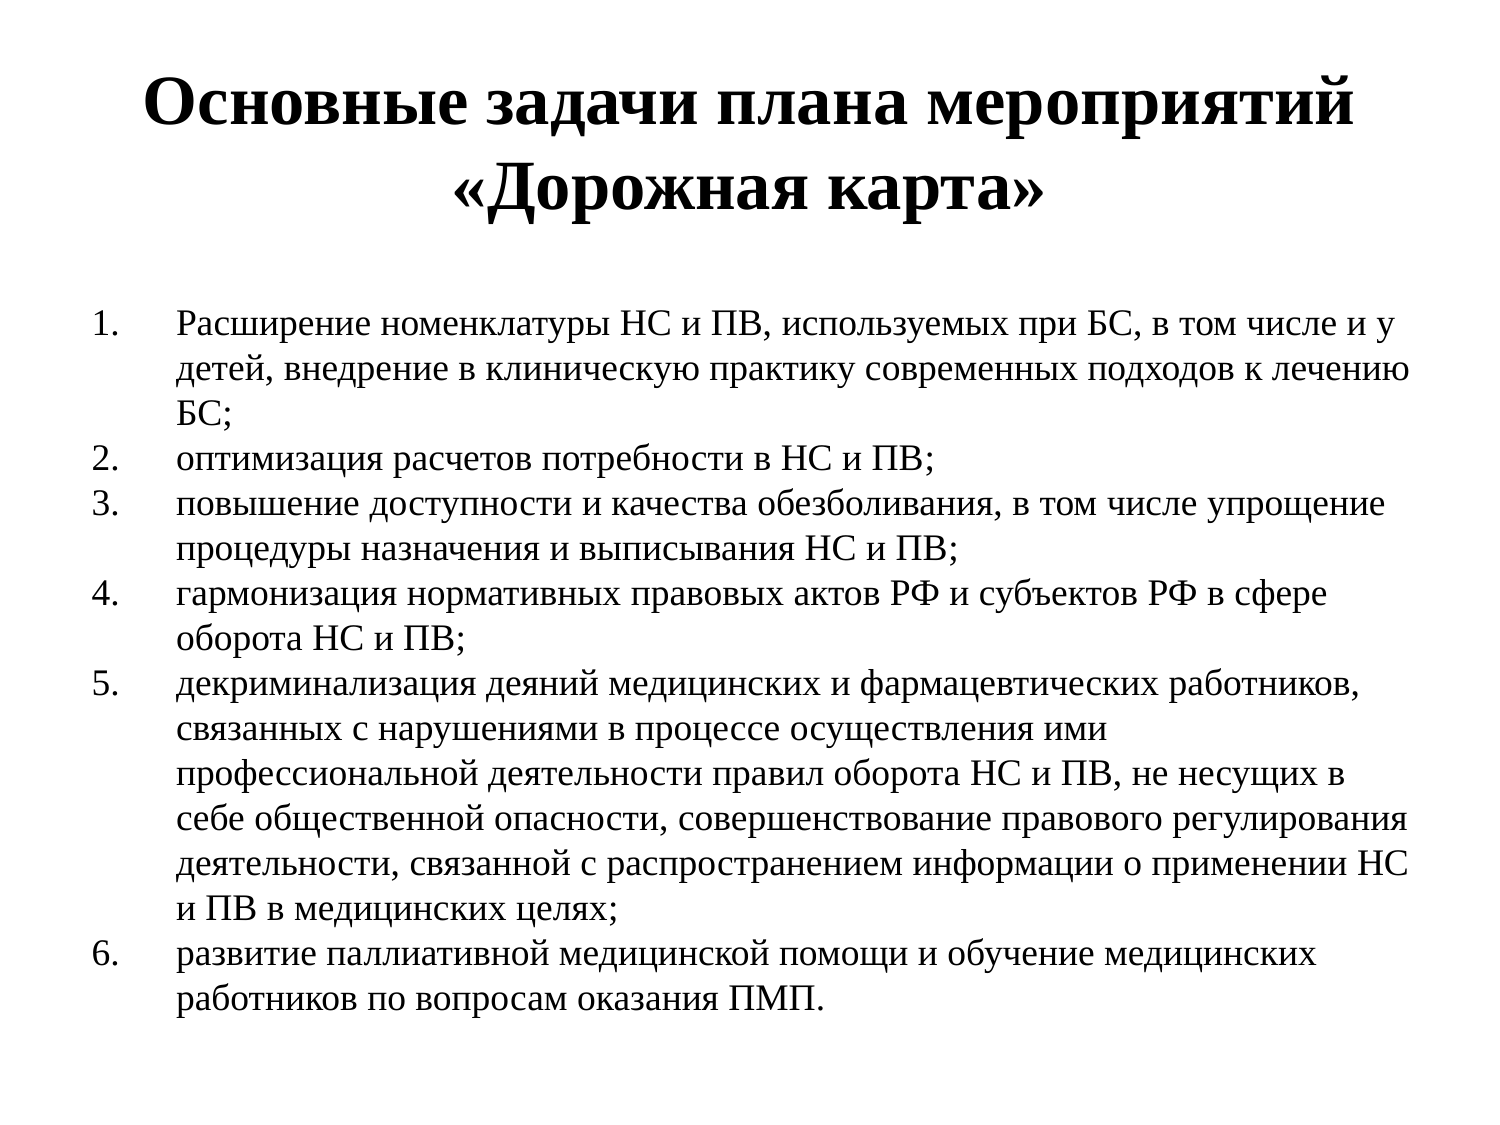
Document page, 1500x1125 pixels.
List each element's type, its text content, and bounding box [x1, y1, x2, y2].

list Расширение номенклатуры НС и ПВ, используемых при БС, в том числе и у детей, внедрение в клиническую практику современных подходов к лечению БС; оптимизация расчетов потребности в НС и ПВ; повышение доступности и качества обезболивания, в том числе упрощение процедуры назначения и выписывания НС и ПВ; гармонизация нормативных правовых актов РФ и субъектов РФ в сфере оборота НС и ПВ; декриминализация деяний медицинских и фармацевтических работников, связанных с нарушениями в процессе осуществления ими профессиональной деятельности правил оборота НС и ПВ, не несущих в себе общественной опасности, совершенствование правового регулирования деятельности, связанной с распространением информации о применении НС и ПВ в медицинских целях; развитие паллиативной медицинской помощи и обучение медицинских работников по вопросам оказания ПМП. [76, 290, 1427, 1005]
title Основные задачи плана мероприятий «Дорожная карта» [75, 45, 1425, 233]
